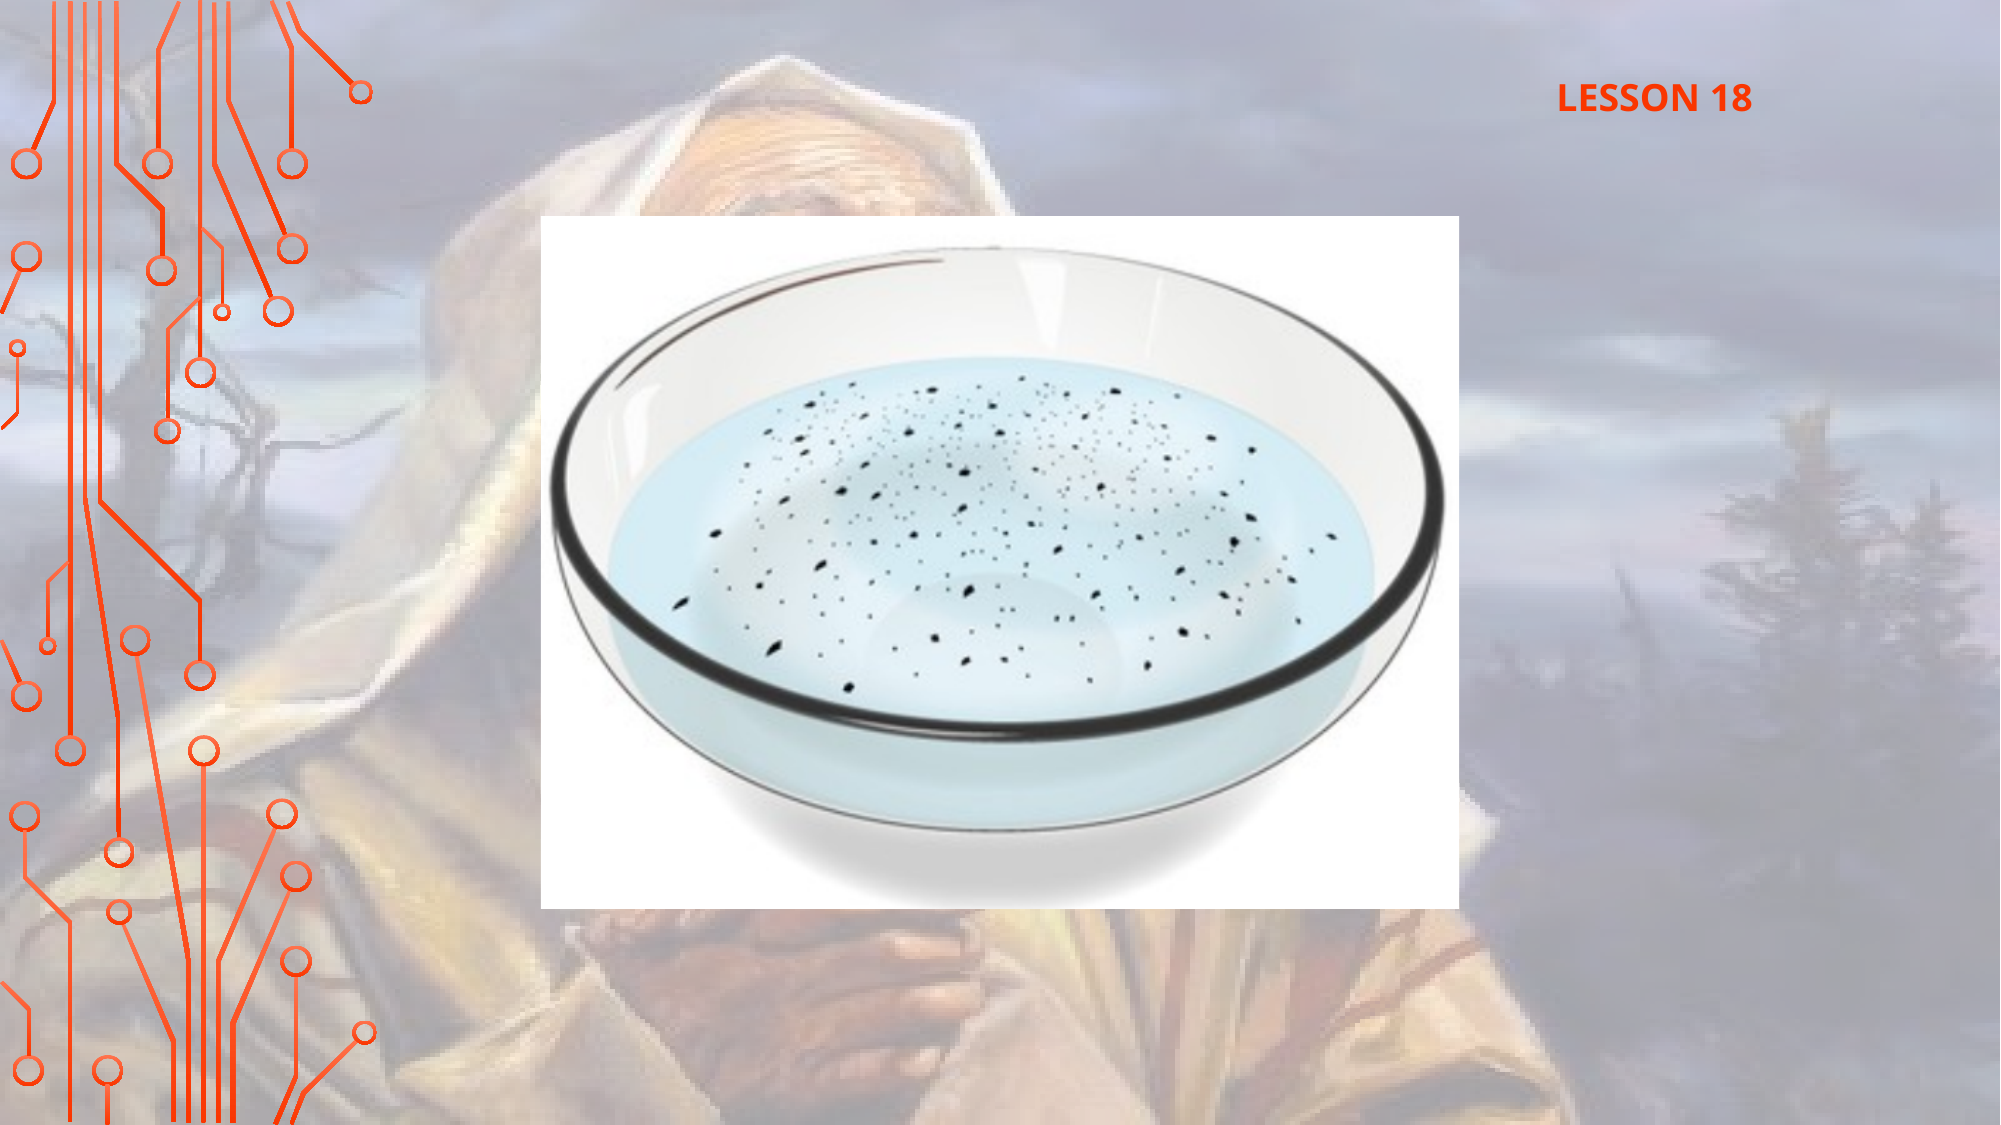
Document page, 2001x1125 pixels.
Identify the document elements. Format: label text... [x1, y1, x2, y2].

picture [540, 216, 1460, 909]
text_box LESSON 18 [1541, 66, 1850, 190]
